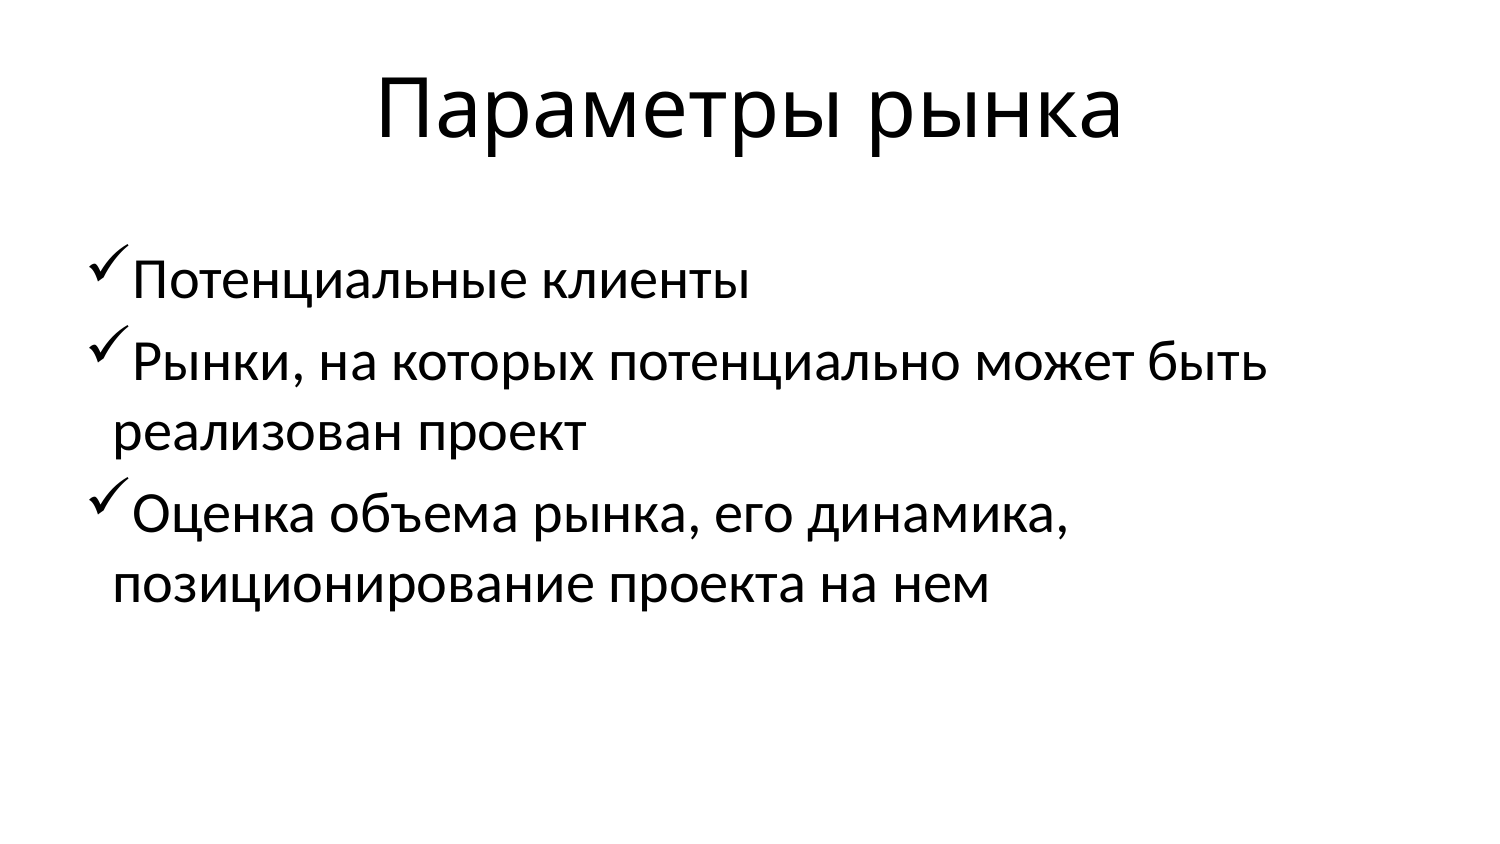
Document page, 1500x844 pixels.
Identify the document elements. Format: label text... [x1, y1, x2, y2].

title Параметры рынка [75, 33, 1425, 175]
list Потенциальные клиенты Рынки, на которых потенциально может быть реализован проект Оценка объема рынка, его динамика, позиционирование проекта на нем [69, 232, 1420, 490]
